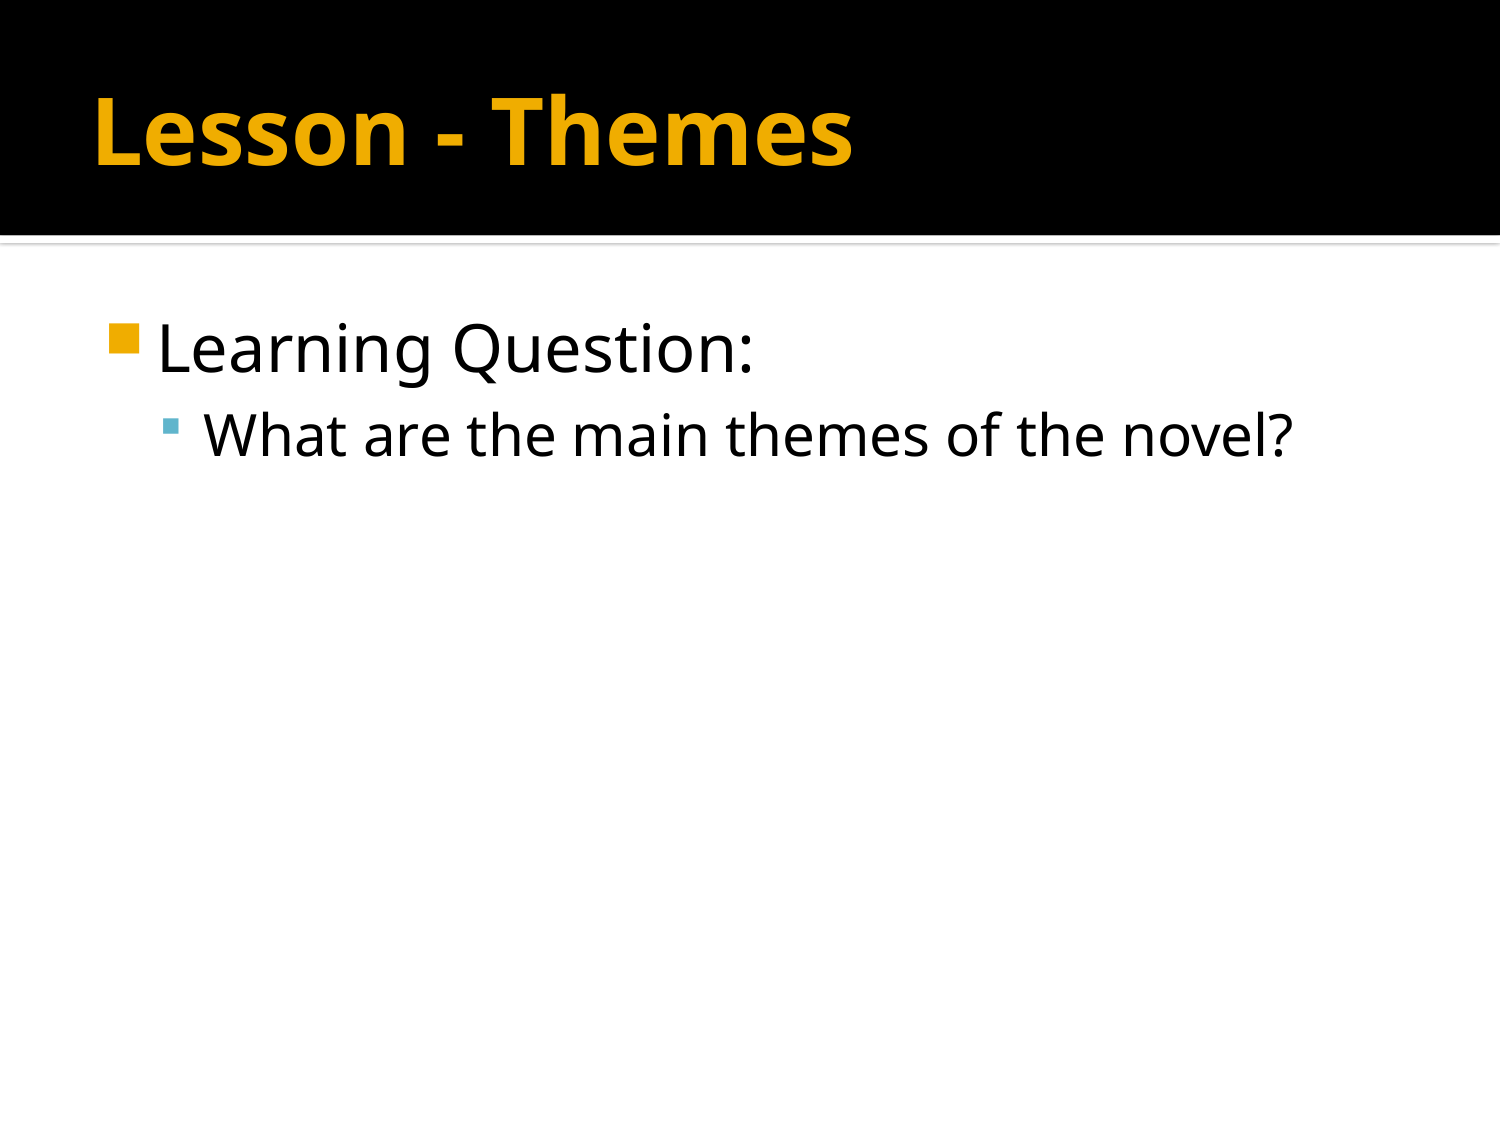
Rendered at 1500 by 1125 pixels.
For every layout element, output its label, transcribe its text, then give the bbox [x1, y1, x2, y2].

list Learning Question: What are the main themes of the novel? [75, 291, 1425, 1050]
title Lesson - Themes [75, 25, 1425, 231]
